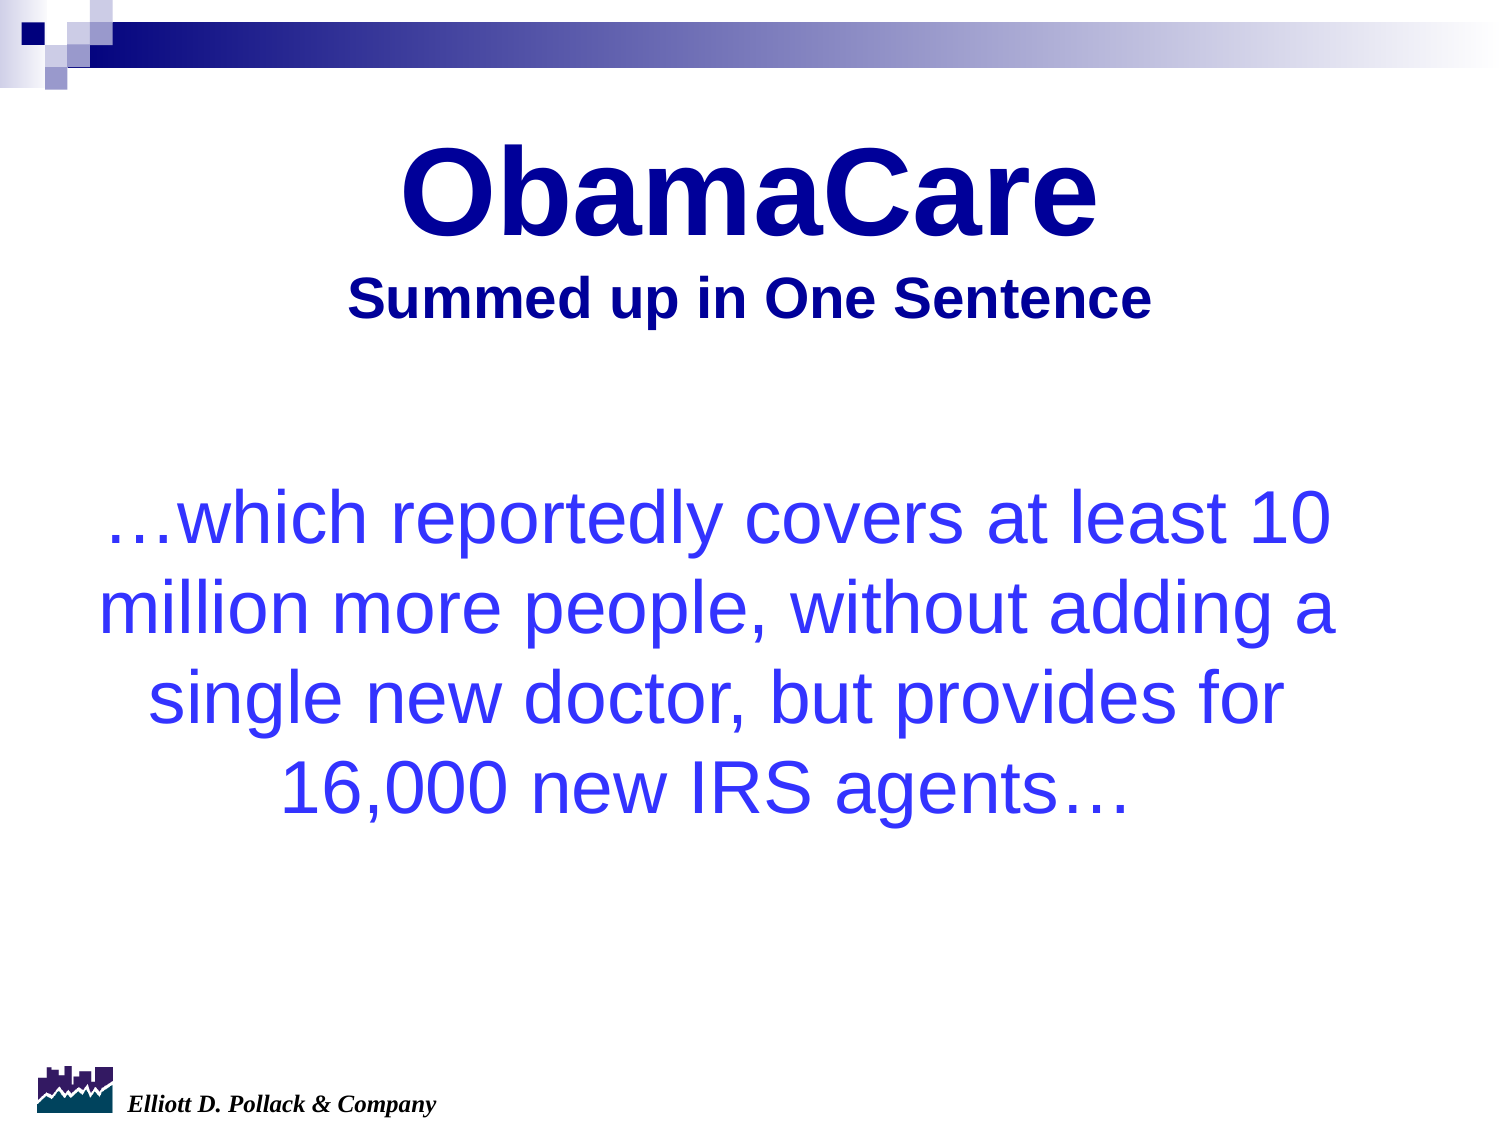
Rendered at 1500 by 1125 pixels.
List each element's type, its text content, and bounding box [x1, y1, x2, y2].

title ObamaCare Summed up in One Sentence [112, 99, 1388, 342]
text_box …which reportedly covers at least 10 million more people, without adding a single new doctor, but provides for 16,000 new IRS agents… [59, 460, 1376, 836]
picture [37, 1066, 113, 1103]
